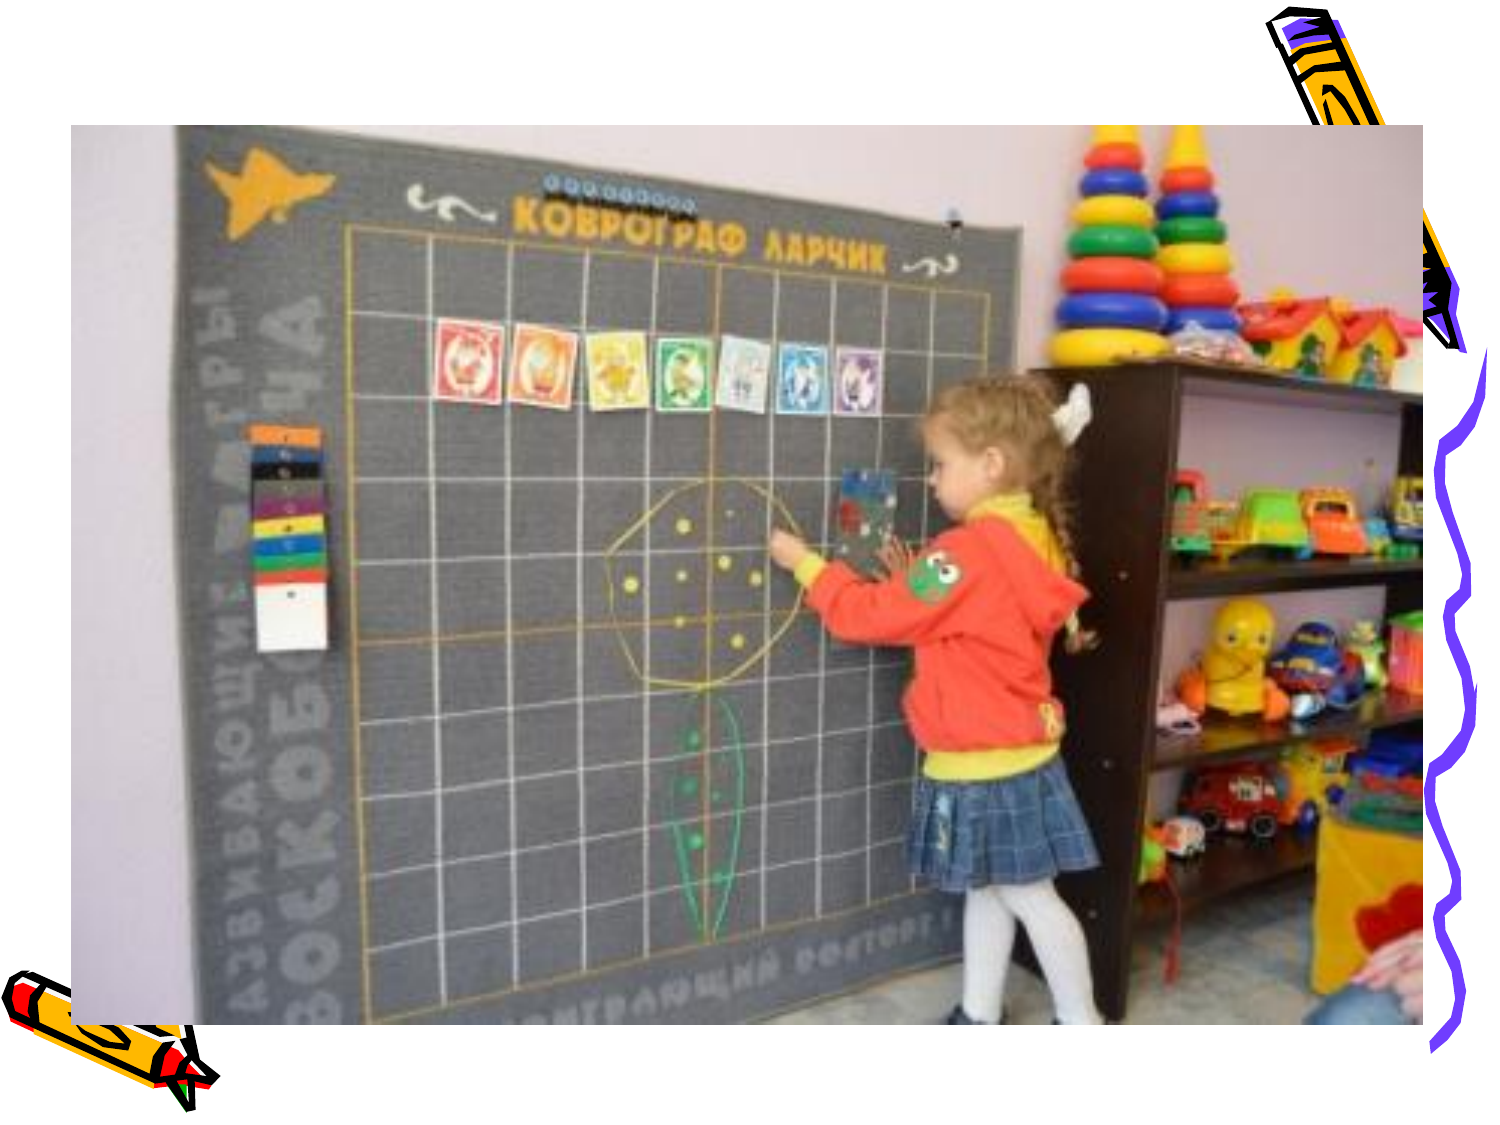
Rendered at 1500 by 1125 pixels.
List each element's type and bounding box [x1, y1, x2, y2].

list [70, 125, 1423, 1025]
